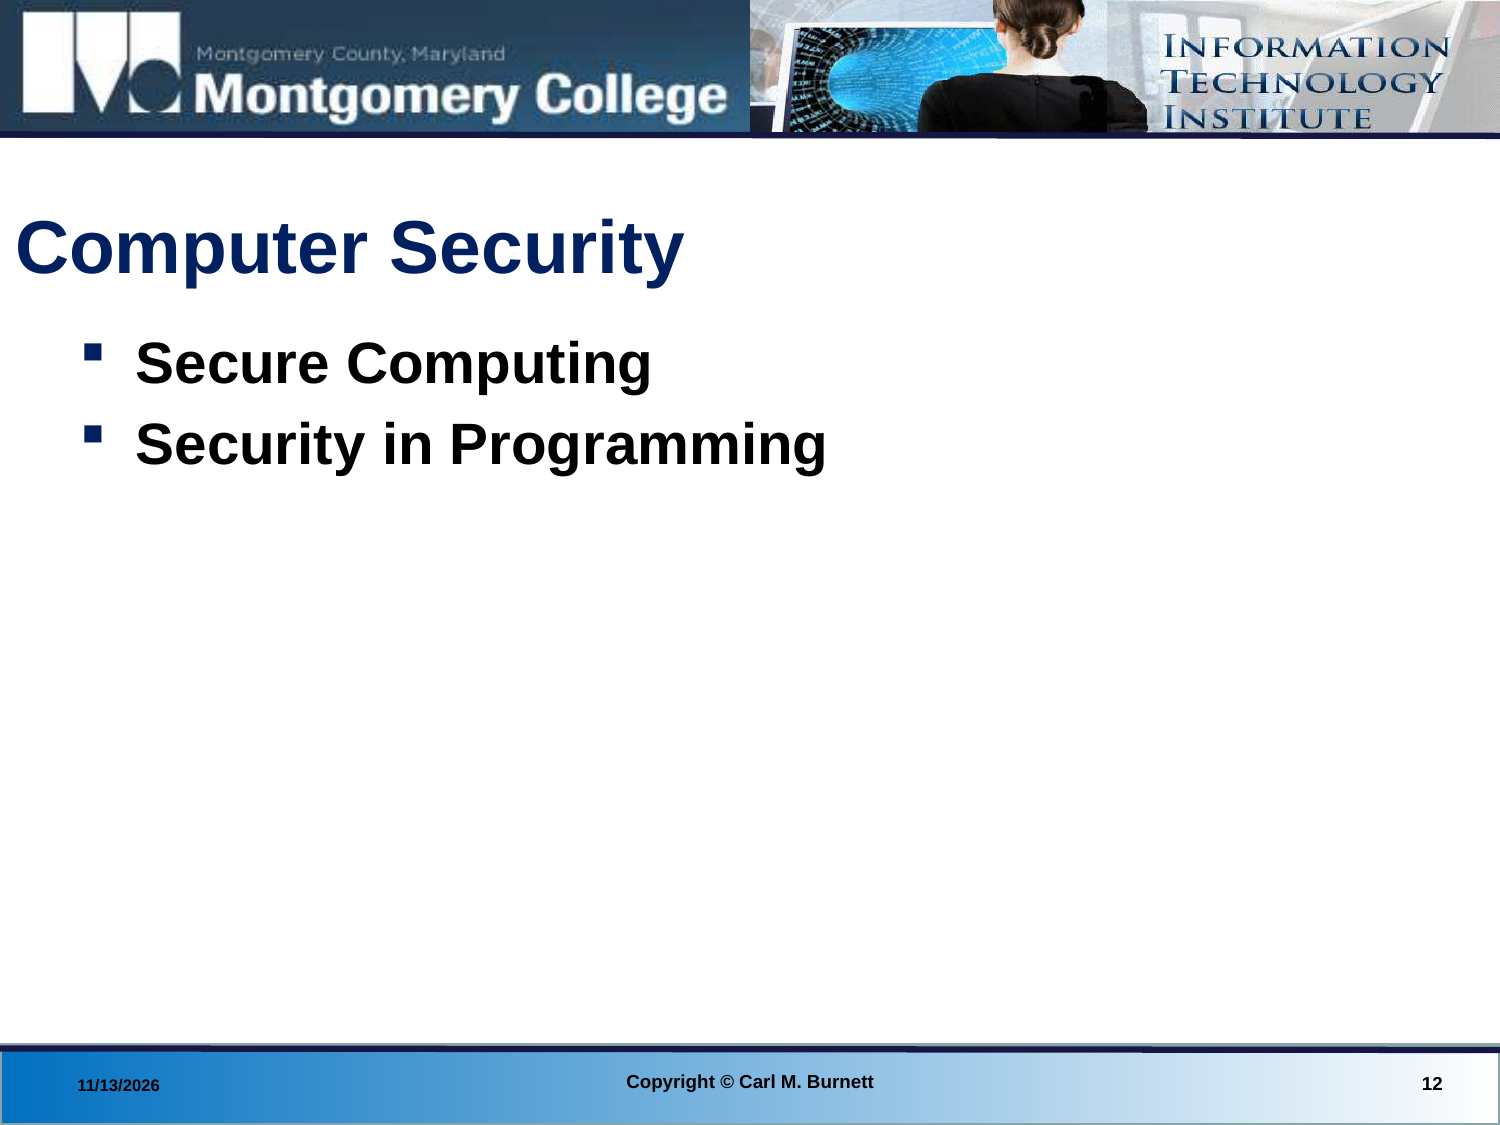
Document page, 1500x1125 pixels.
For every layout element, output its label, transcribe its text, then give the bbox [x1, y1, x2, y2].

footer Copyright © Carl M. Burnett [512, 1059, 988, 1104]
slide_number 12 [1107, 1060, 1458, 1105]
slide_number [62, 1064, 413, 1105]
list Secure Computing Security in Programming [64, 316, 1500, 1006]
title Computer Security [0, 171, 1438, 317]
picture [0, 0, 1500, 132]
